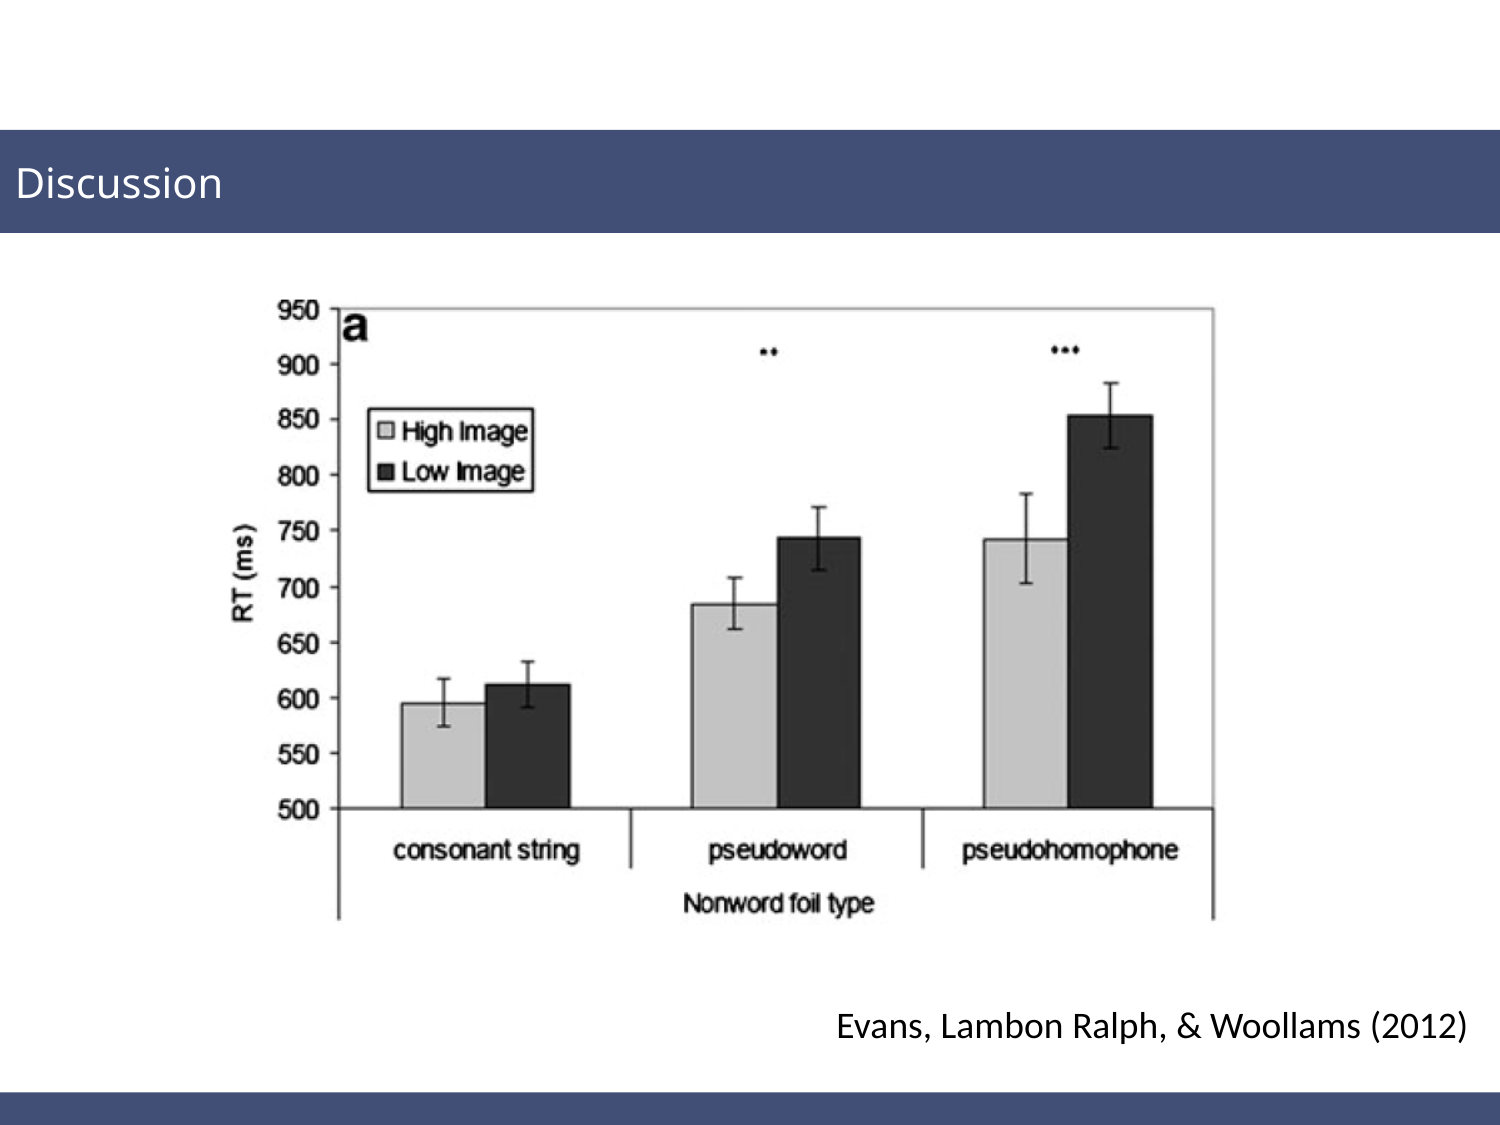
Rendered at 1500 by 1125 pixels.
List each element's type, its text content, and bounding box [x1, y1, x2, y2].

picture [216, 276, 1254, 951]
text_box Discussion [0, 129, 1500, 234]
text_box Evans, Lambon Ralph, & Woollams (2012) [821, 993, 1484, 1054]
